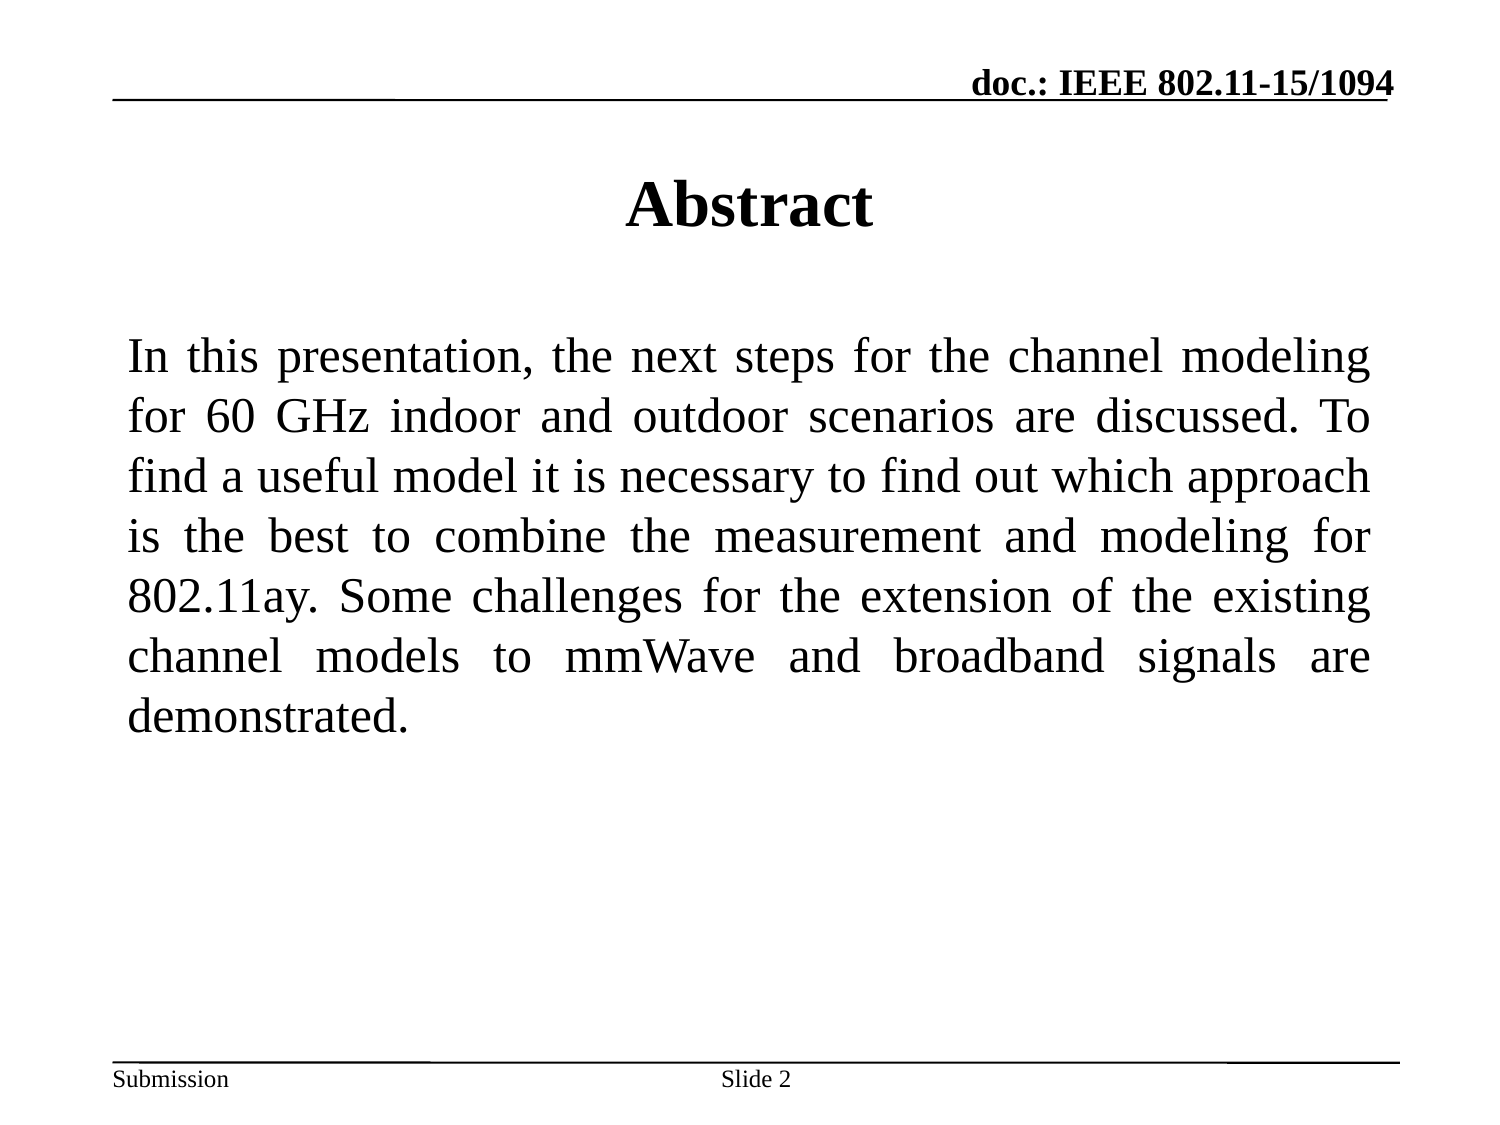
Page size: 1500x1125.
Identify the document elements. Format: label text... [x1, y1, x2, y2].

title Abstract [112, 112, 1388, 288]
list In this presentation, the next steps for the channel modeling for 60 GHz indoor and outdoor scenarios are discussed. To find a useful model it is necessary to find out which approach is the best to combine the measurement and modeling for 802.11ay. Some challenges for the extension of the existing channel models to mmWave and broadband signals are demonstrated. [111, 314, 1388, 990]
slide_number Slide 2 [712, 1061, 800, 1123]
